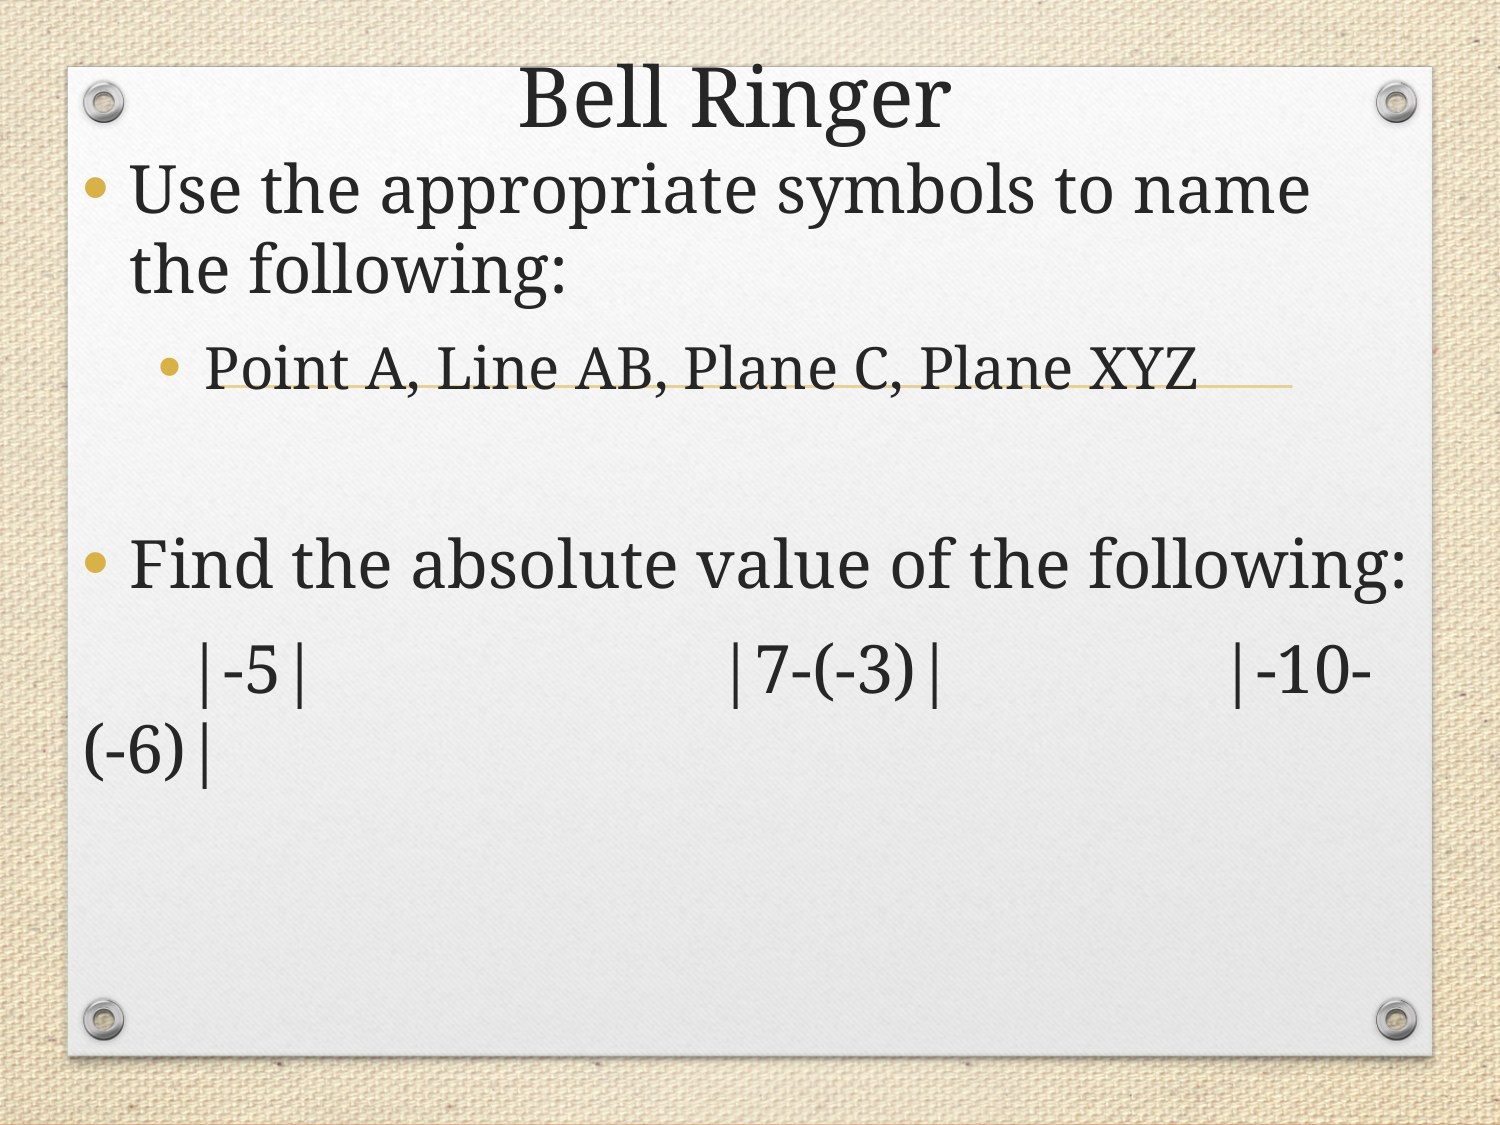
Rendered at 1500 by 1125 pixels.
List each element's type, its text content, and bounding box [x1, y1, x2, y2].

title Bell Ringer [135, 0, 1336, 139]
picture [0, 0, 1500, 1125]
list Use the appropriate symbols to name the following: Point A, Line AB, Plane C, Plane XYZ Find the absolute value of the following: |-5| |7-(-3)| |-10-(-6)| [67, 139, 1431, 978]
